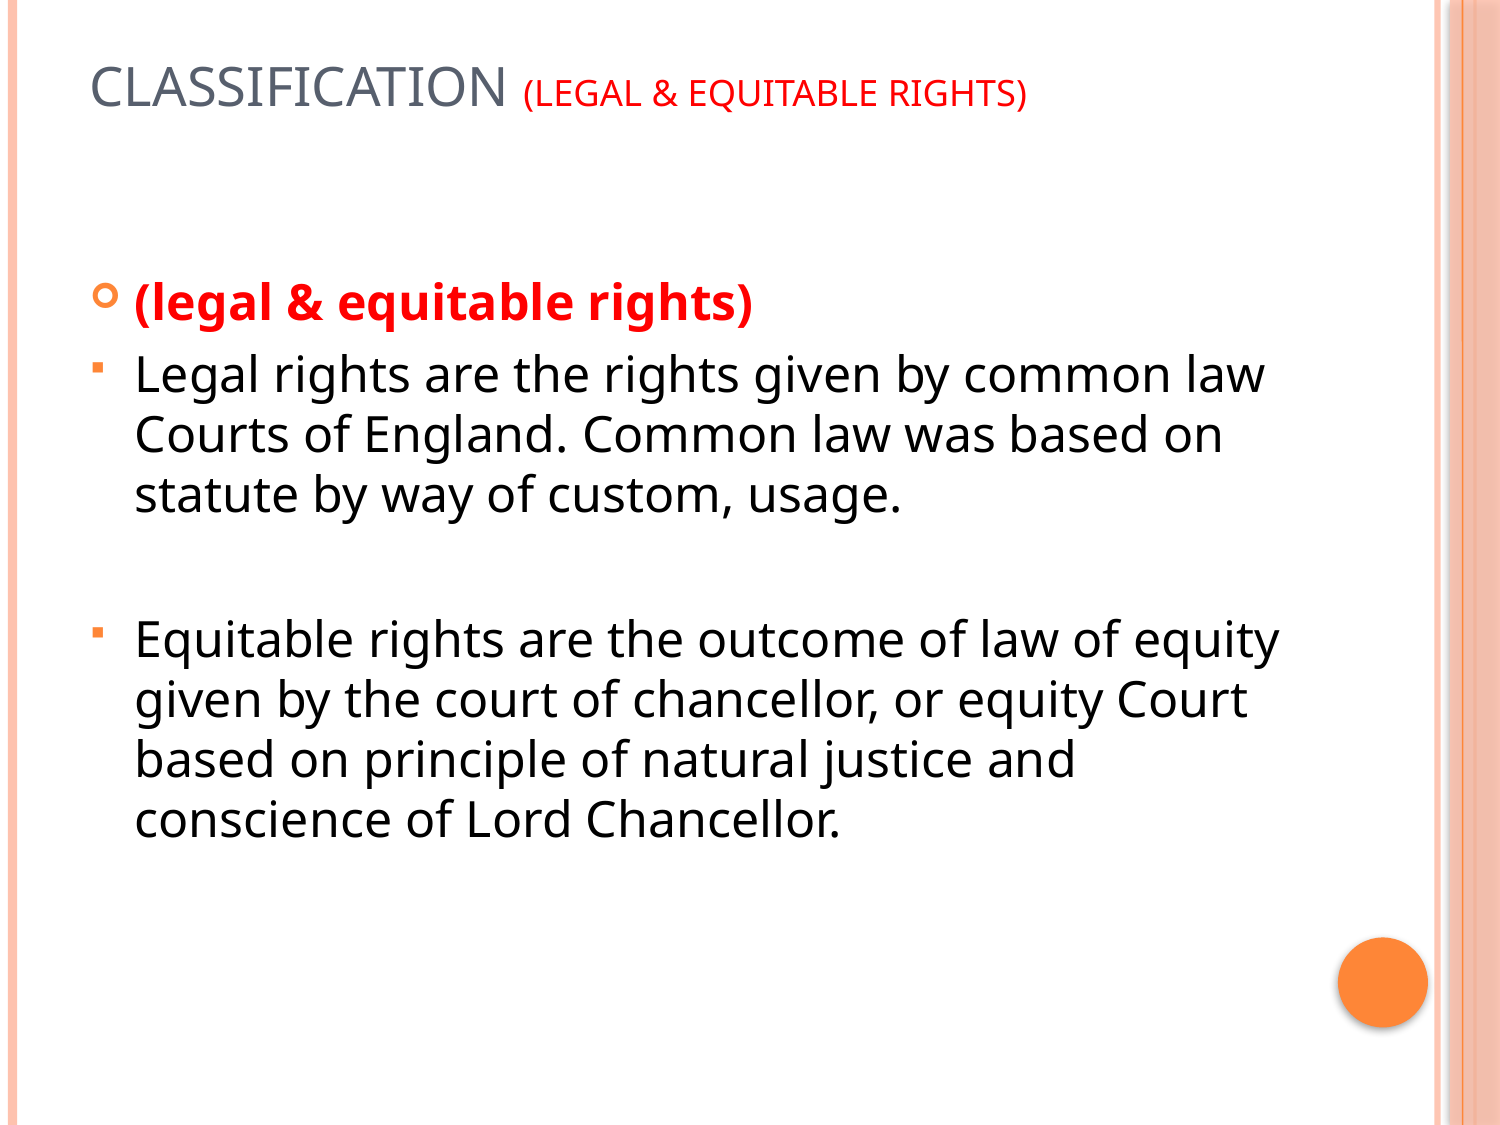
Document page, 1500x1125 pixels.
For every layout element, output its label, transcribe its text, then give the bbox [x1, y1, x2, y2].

title Classification (legal & equitable rights) [75, 45, 1300, 125]
list (legal & equitable rights) Legal rights are the rights given by common law Courts of England. Common law was based on statute by way of custom, usage. Equitable rights are the outcome of law of equity given by the court of chancellor, or equity Court based on principle of natural justice and conscience of Lord Chancellor. [75, 262, 1300, 1062]
